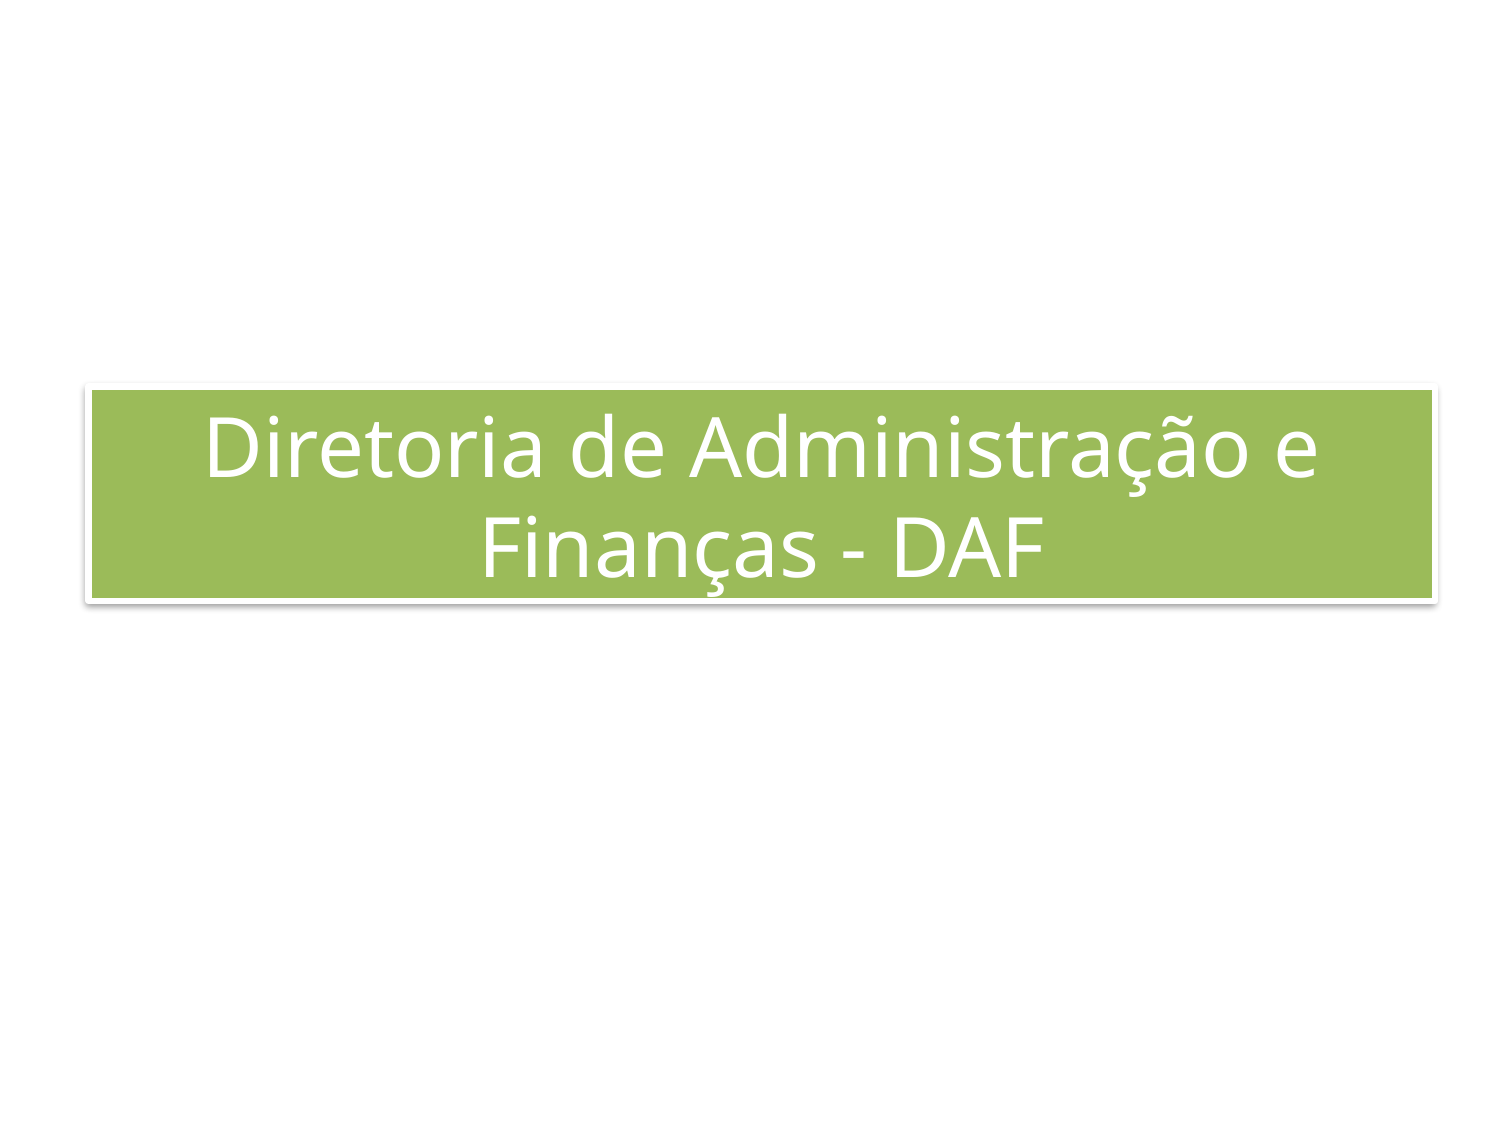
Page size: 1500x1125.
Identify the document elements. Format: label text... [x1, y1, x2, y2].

text_box Diretoria de Administração e Finanças - DAF [85, 383, 1438, 604]
